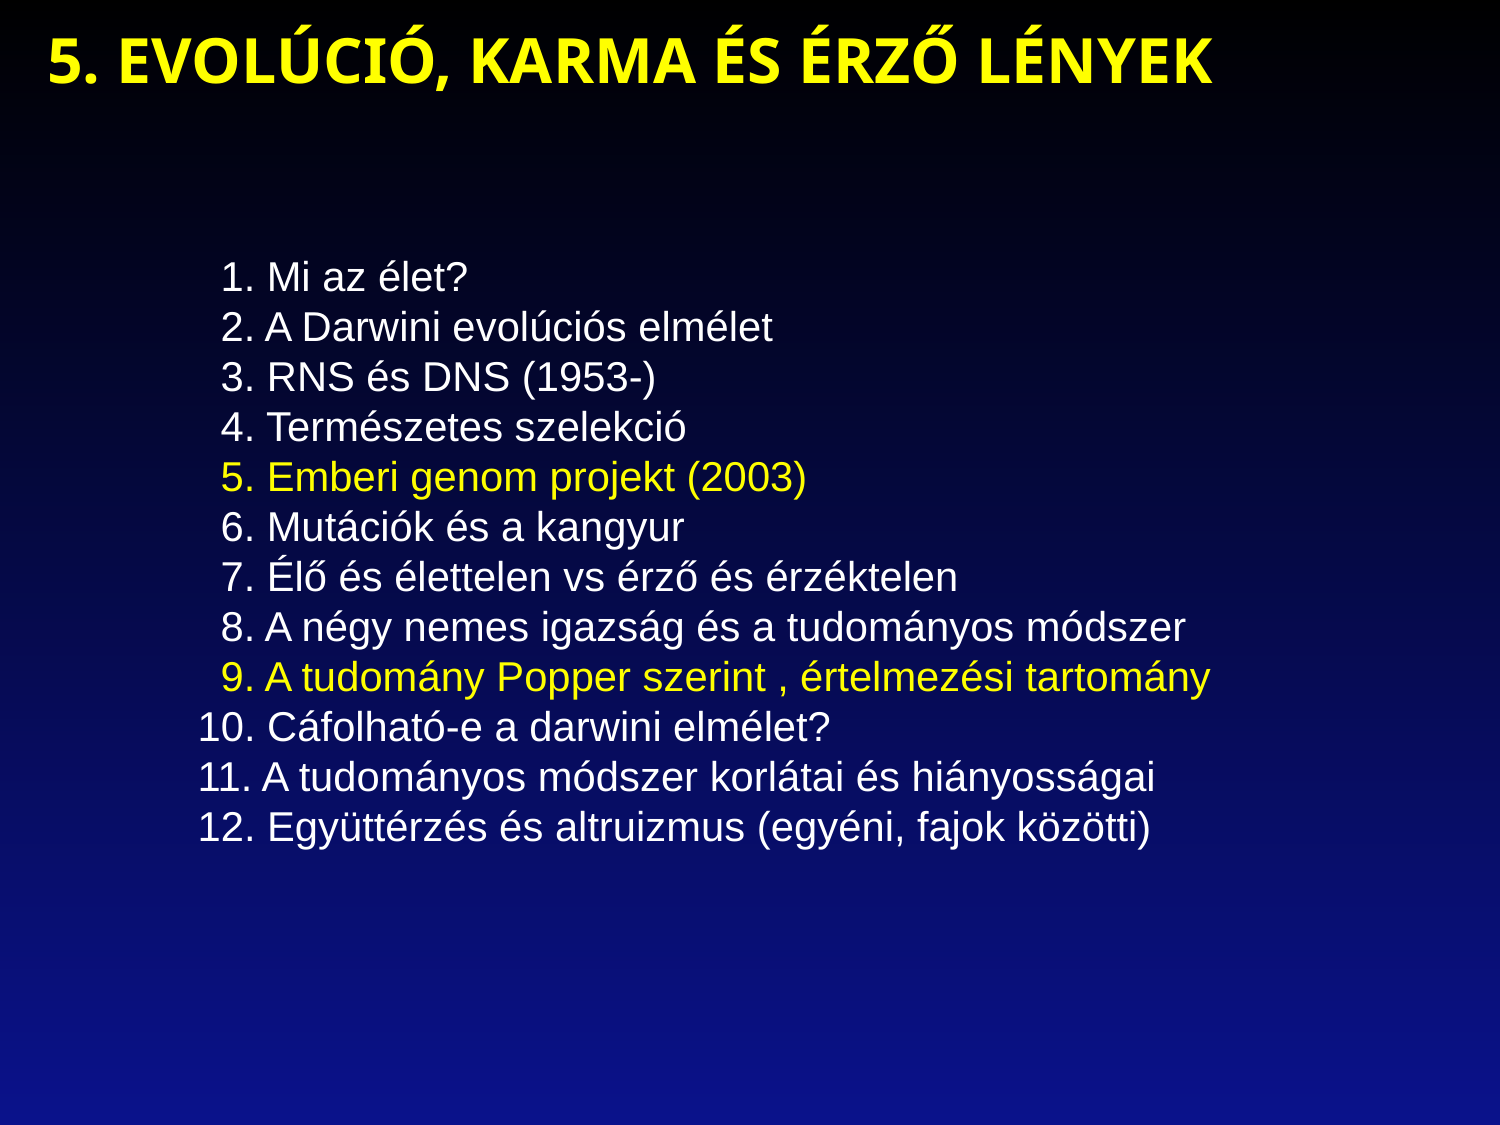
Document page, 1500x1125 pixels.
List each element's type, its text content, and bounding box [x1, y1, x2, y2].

text_box 1. Mi az élet? 2. A Darwini evolúciós elmélet 3. RNS és DNS (1953-) 4. Természetes szelekció 5. Emberi genom projekt (2003) 6. Mutációk és a kangyur 7. Élő és élettelen vs érző és érzéktelen 8. A négy nemes igazság és a tudományos módszer 9. A tudomány Popper szerint , értelmezési tartomány 10. Cáfolható-e a darwini elmélet? 11. A tudományos módszer korlátai és hiányosságai 12. Együttérzés és altruizmus (egyéni, fajok közötti) [182, 142, 1270, 858]
text_box 5. Evolúció, karma és érző lények [0, 1, 1500, 116]
